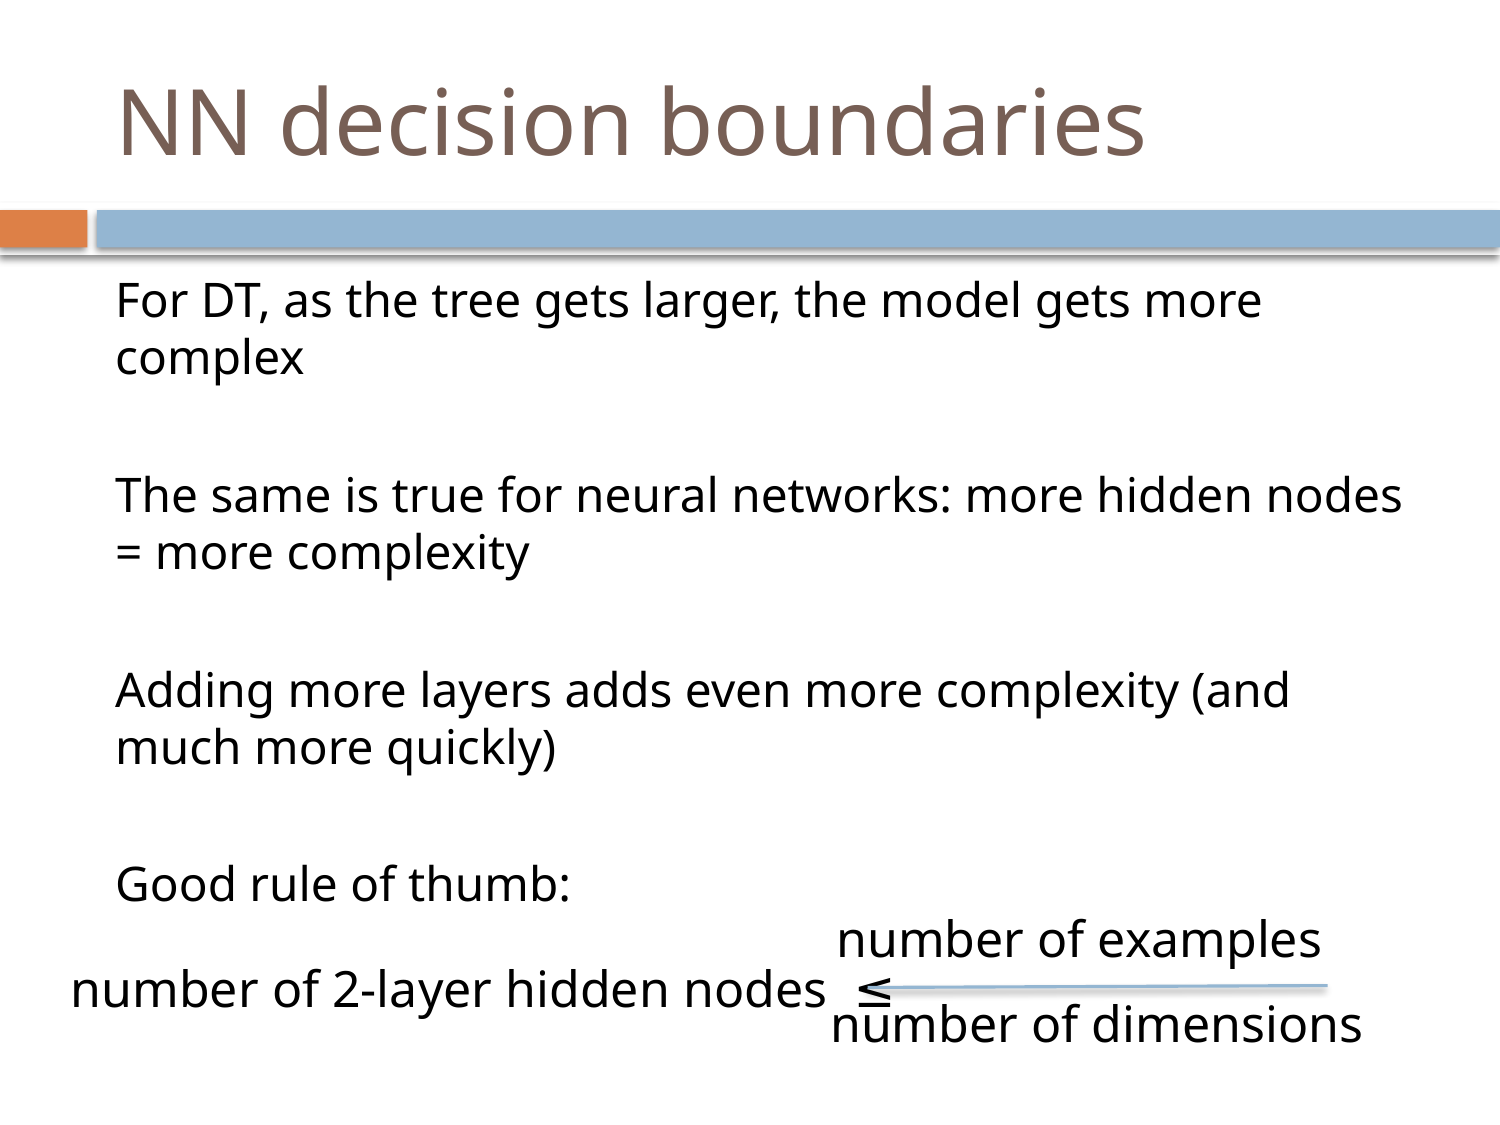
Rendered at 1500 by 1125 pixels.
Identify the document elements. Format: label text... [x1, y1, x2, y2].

text_box number of dimensions [815, 985, 1379, 1061]
title NN decision boundaries [100, 37, 1438, 200]
list For DT, as the tree gets larger, the model gets more complex The same is true for neural networks: more hidden nodes = more complexity Adding more layers adds even more complexity (and much more quickly) Good rule of thumb: [100, 262, 1438, 925]
text_box number of examples [821, 899, 1338, 975]
text_box number of 2-layer hidden nodes ≤ [55, 949, 911, 1025]
